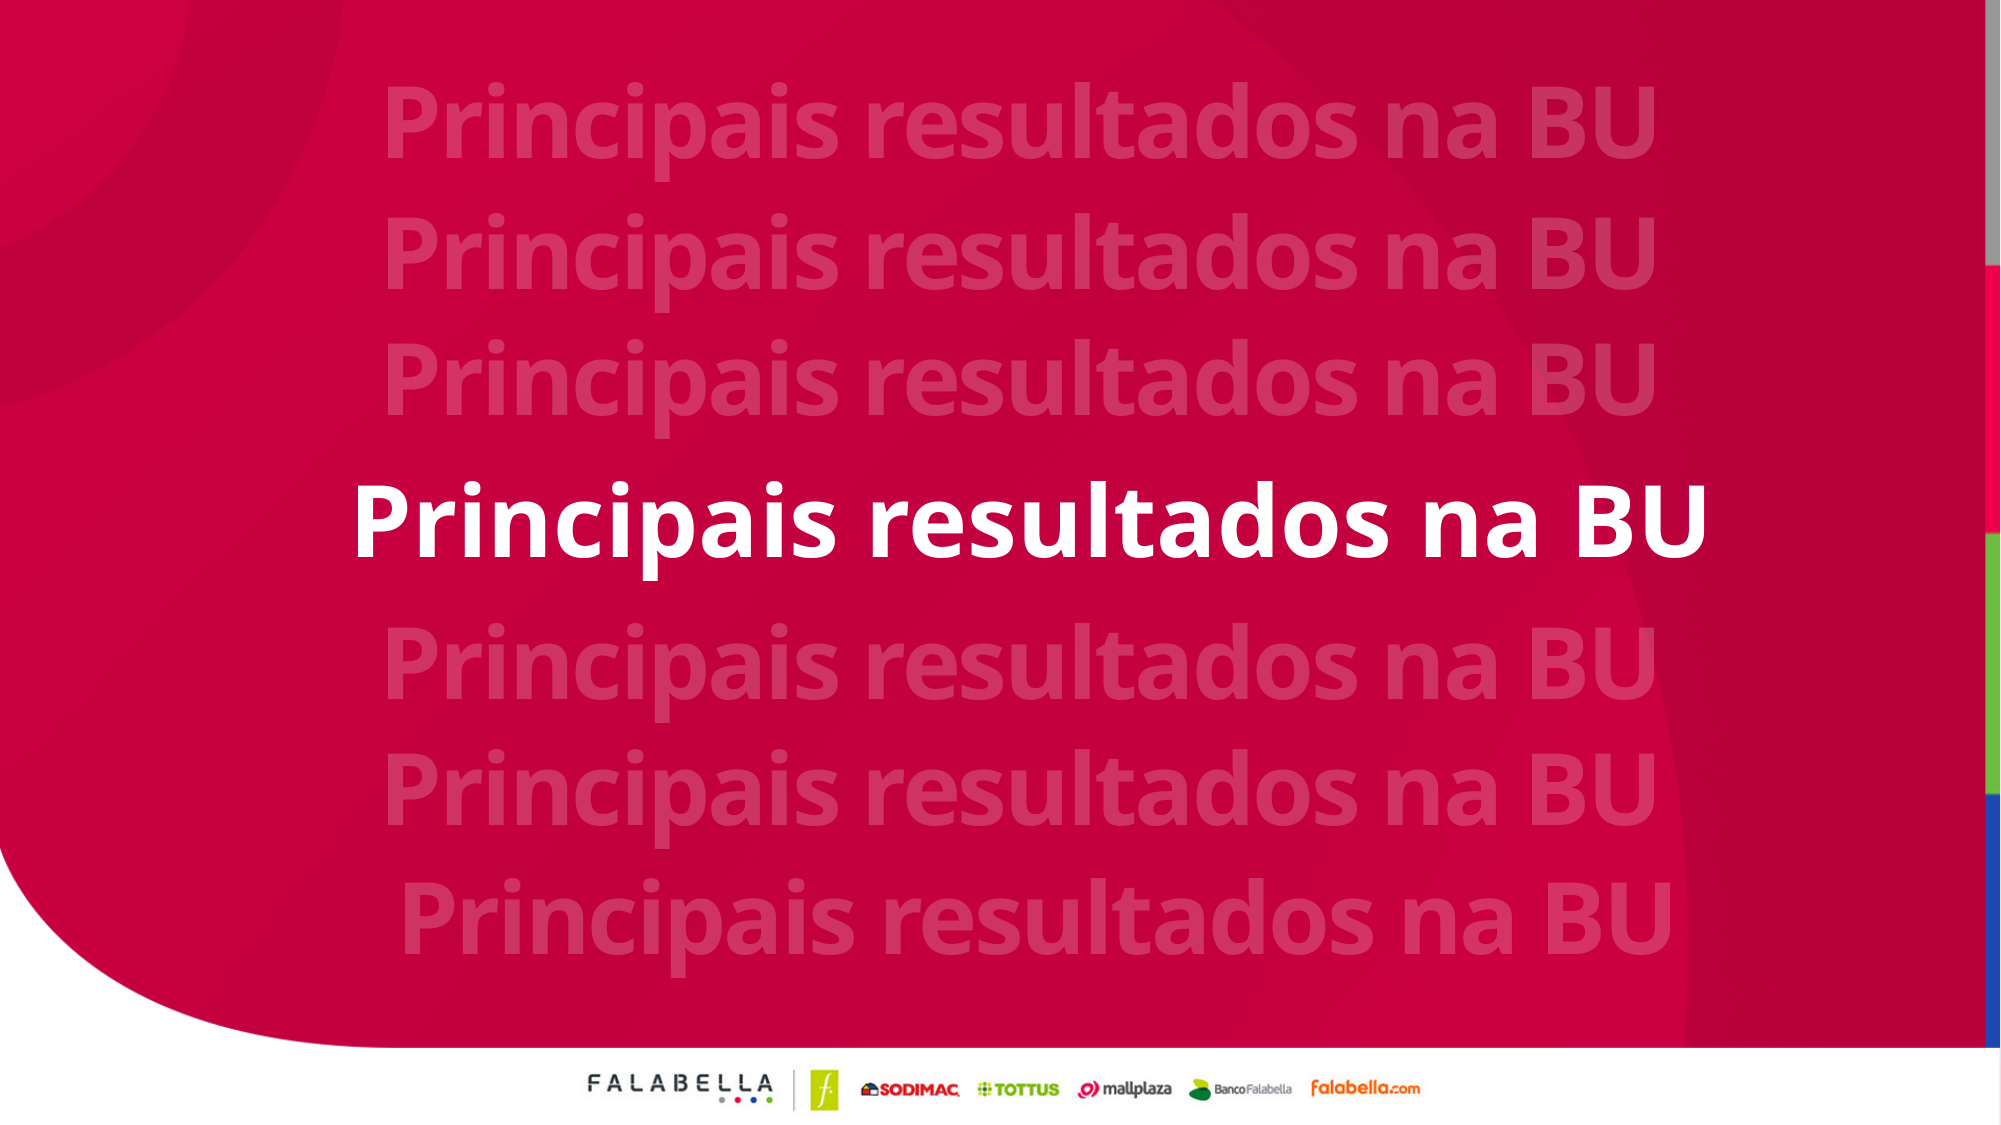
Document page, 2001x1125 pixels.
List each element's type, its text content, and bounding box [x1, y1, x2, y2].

text_box Principais resultados na BU [331, 722, 1712, 850]
text_box Principais resultados na BU [331, 55, 1712, 198]
picture [0, 0, 2001, 1125]
text_box Principais resultados na BU [331, 850, 1744, 993]
text_box Principais resultados na BU [331, 596, 1712, 722]
text_box Principais resultados na BU [331, 198, 1712, 328]
text_box Principais resultados na BU [331, 328, 1712, 455]
title Principais resultados na BU [331, 454, 1732, 597]
